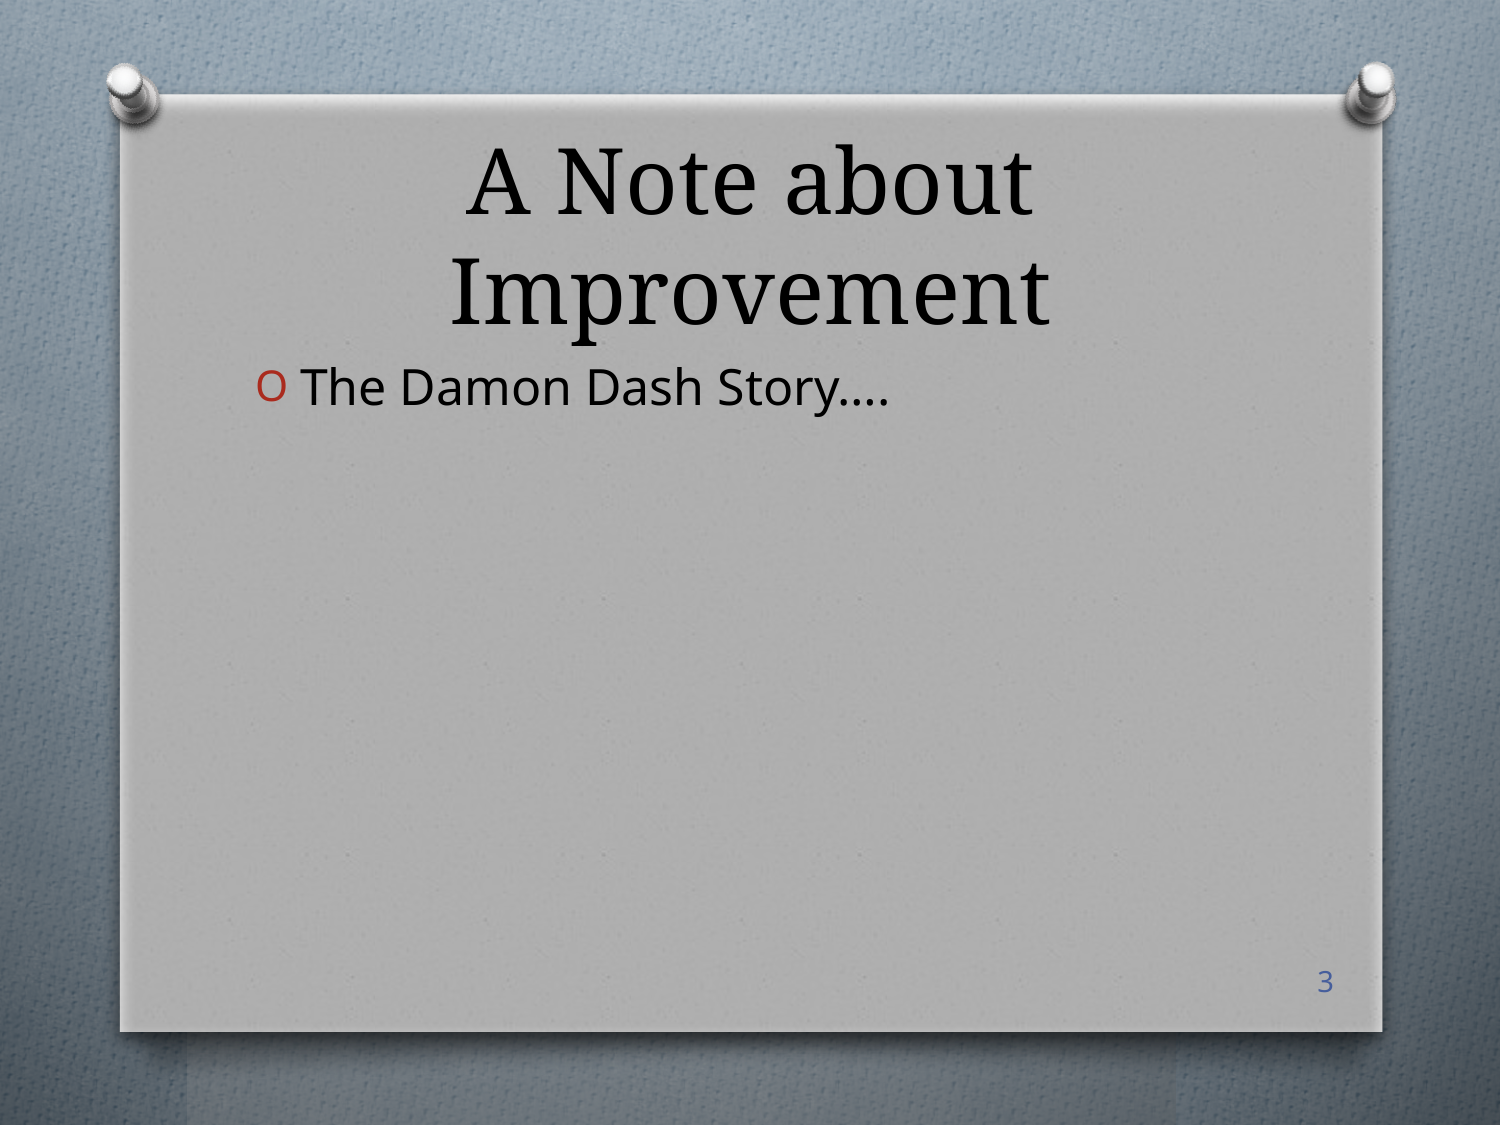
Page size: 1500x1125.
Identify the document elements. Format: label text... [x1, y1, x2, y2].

slide_number 3 [1258, 952, 1350, 1013]
title A Note about Improvement [179, 134, 1323, 332]
picture [1317, 35, 1439, 156]
list The Damon Dash Story…. [240, 347, 1257, 939]
picture [75, 29, 198, 153]
